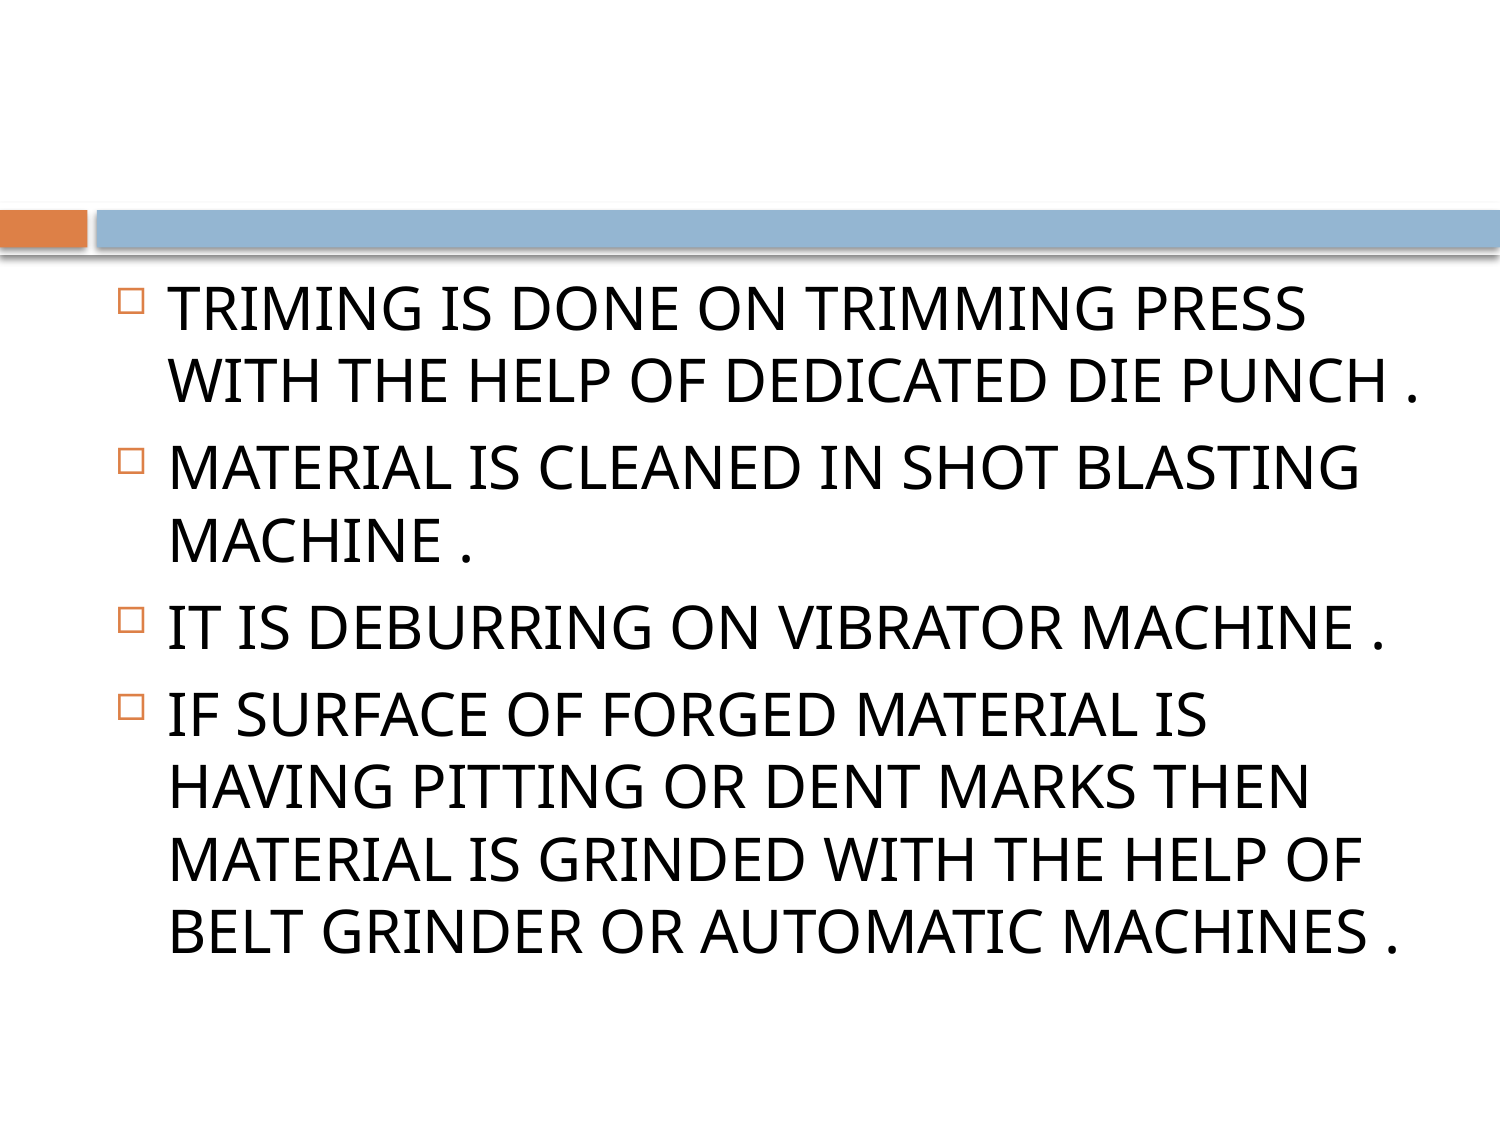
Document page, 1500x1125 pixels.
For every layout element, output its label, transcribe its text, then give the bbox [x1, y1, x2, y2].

list TRIMING IS DONE ON TRIMMING PRESS WITH THE HELP OF DEDICATED DIE PUNCH . MATERIAL IS CLEANED IN SHOT BLASTING MACHINE . IT IS DEBURRING ON VIBRATOR MACHINE . IF SURFACE OF FORGED MATERIAL IS HAVING PITTING OR DENT MARKS THEN MATERIAL IS GRINDED WITH THE HELP OF BELT GRINDER OR AUTOMATIC MACHINES . [100, 262, 1438, 1000]
